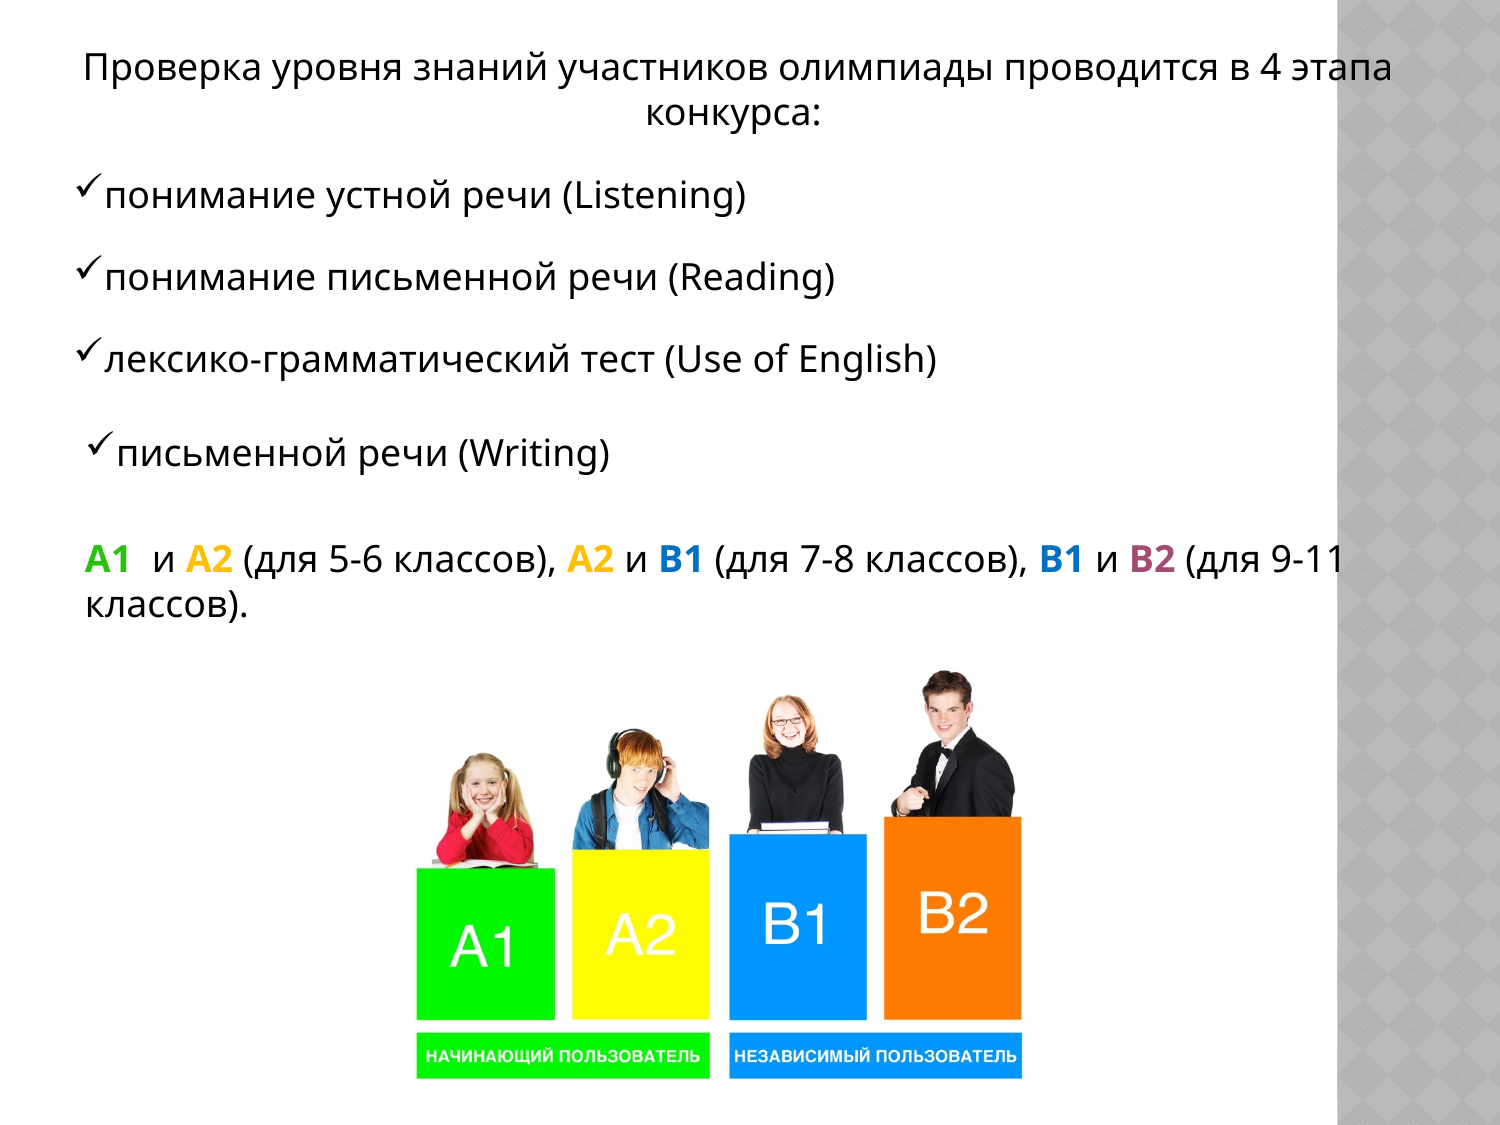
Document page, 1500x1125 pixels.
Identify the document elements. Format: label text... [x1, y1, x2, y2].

text_box лексико-грамматический тест (Use of English) [58, 328, 985, 433]
picture [397, 644, 1032, 1089]
text_box A1 и A2 (для 5-6 классов), A2 и B1 (для 7-8 классов), В1 и В2 (для 9-11 классов). [70, 527, 1407, 678]
text_box понимание письменной речи (Reading) [58, 246, 1067, 351]
text_box понимание устной речи (Listening) [58, 163, 1407, 269]
text_box письменной речи (Writing) [70, 421, 1008, 527]
text_box Проверка уровня знаний участников олимпиады проводится в 4 этапа конкурса: [58, 35, 1418, 140]
